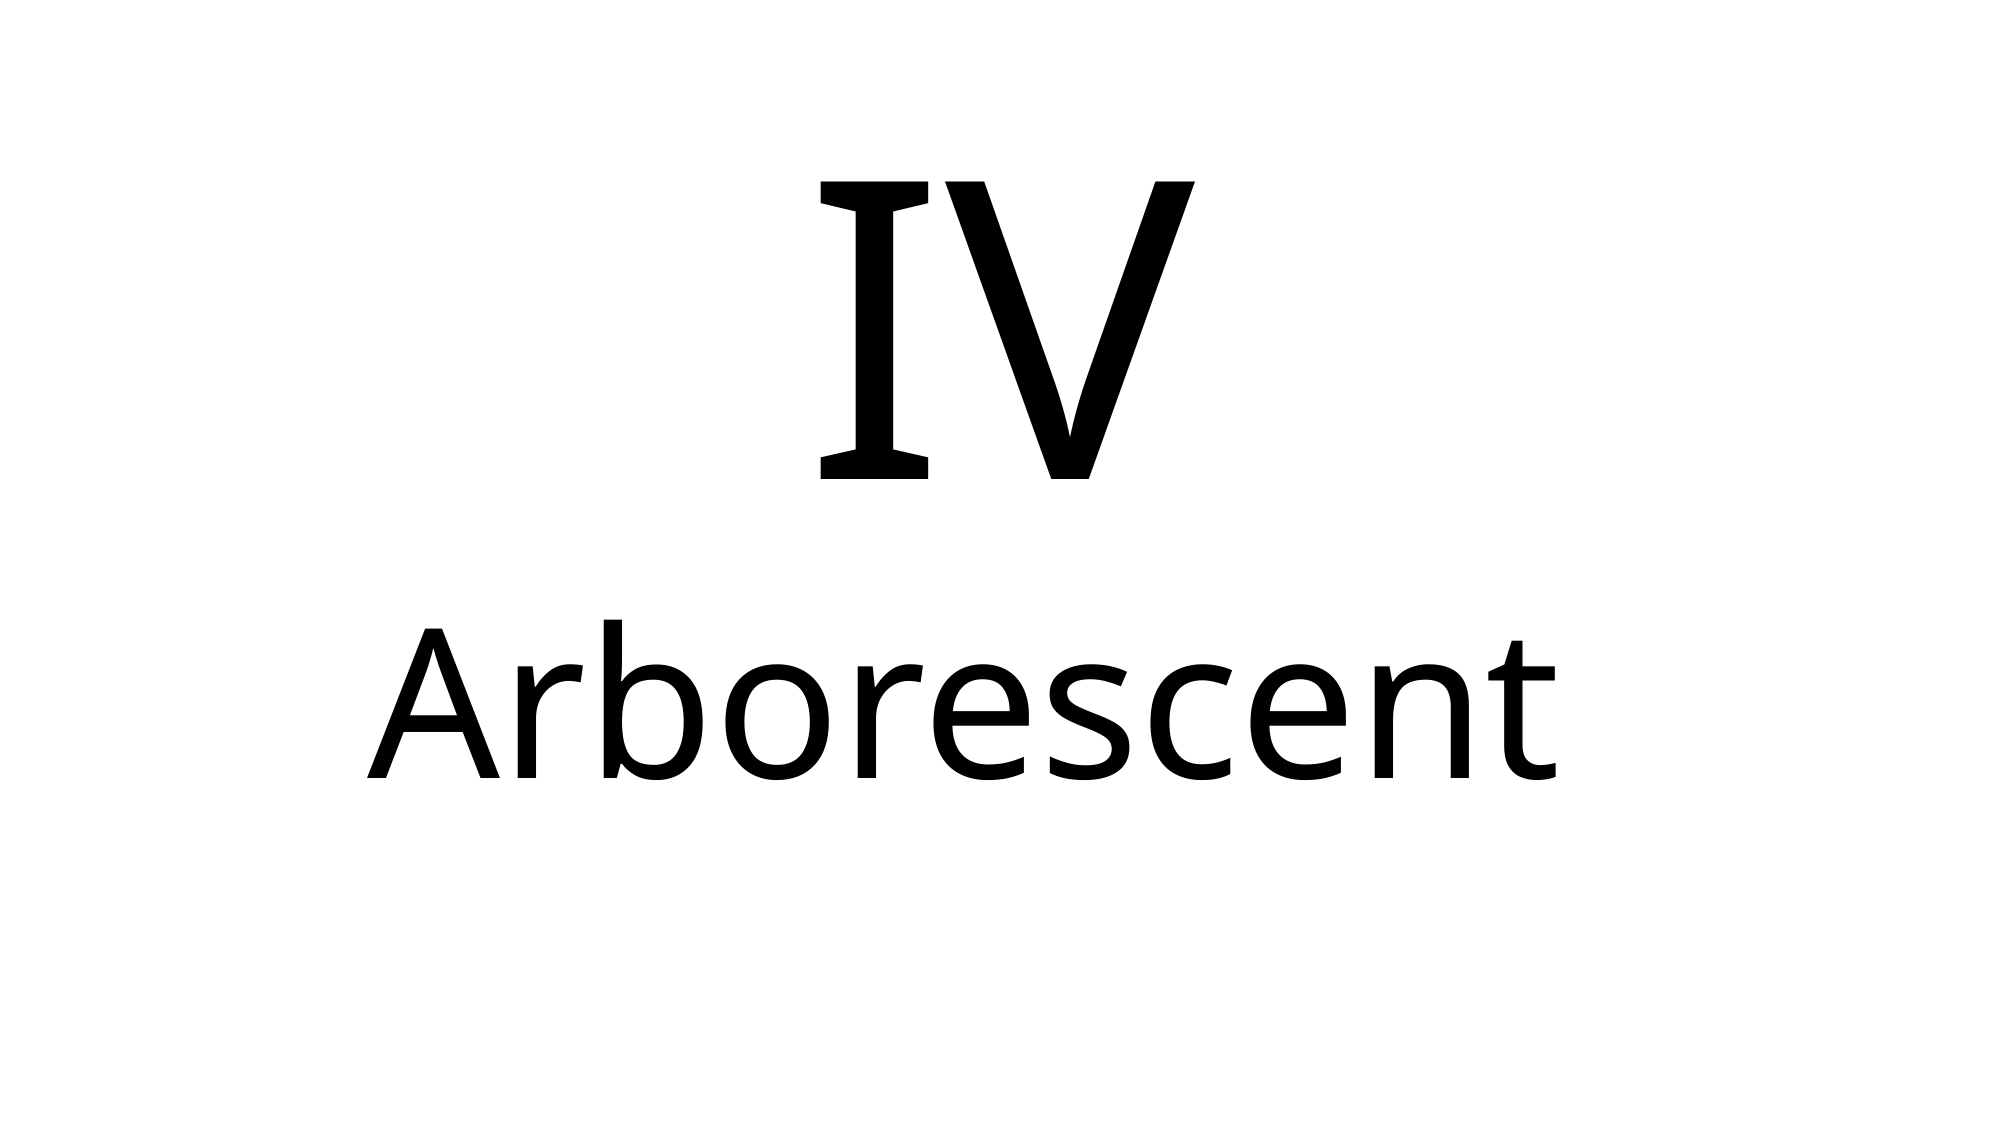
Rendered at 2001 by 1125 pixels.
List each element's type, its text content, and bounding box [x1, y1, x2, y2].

title IV [249, 0, 1750, 578]
subtitle Arborescent [249, 590, 1750, 863]
